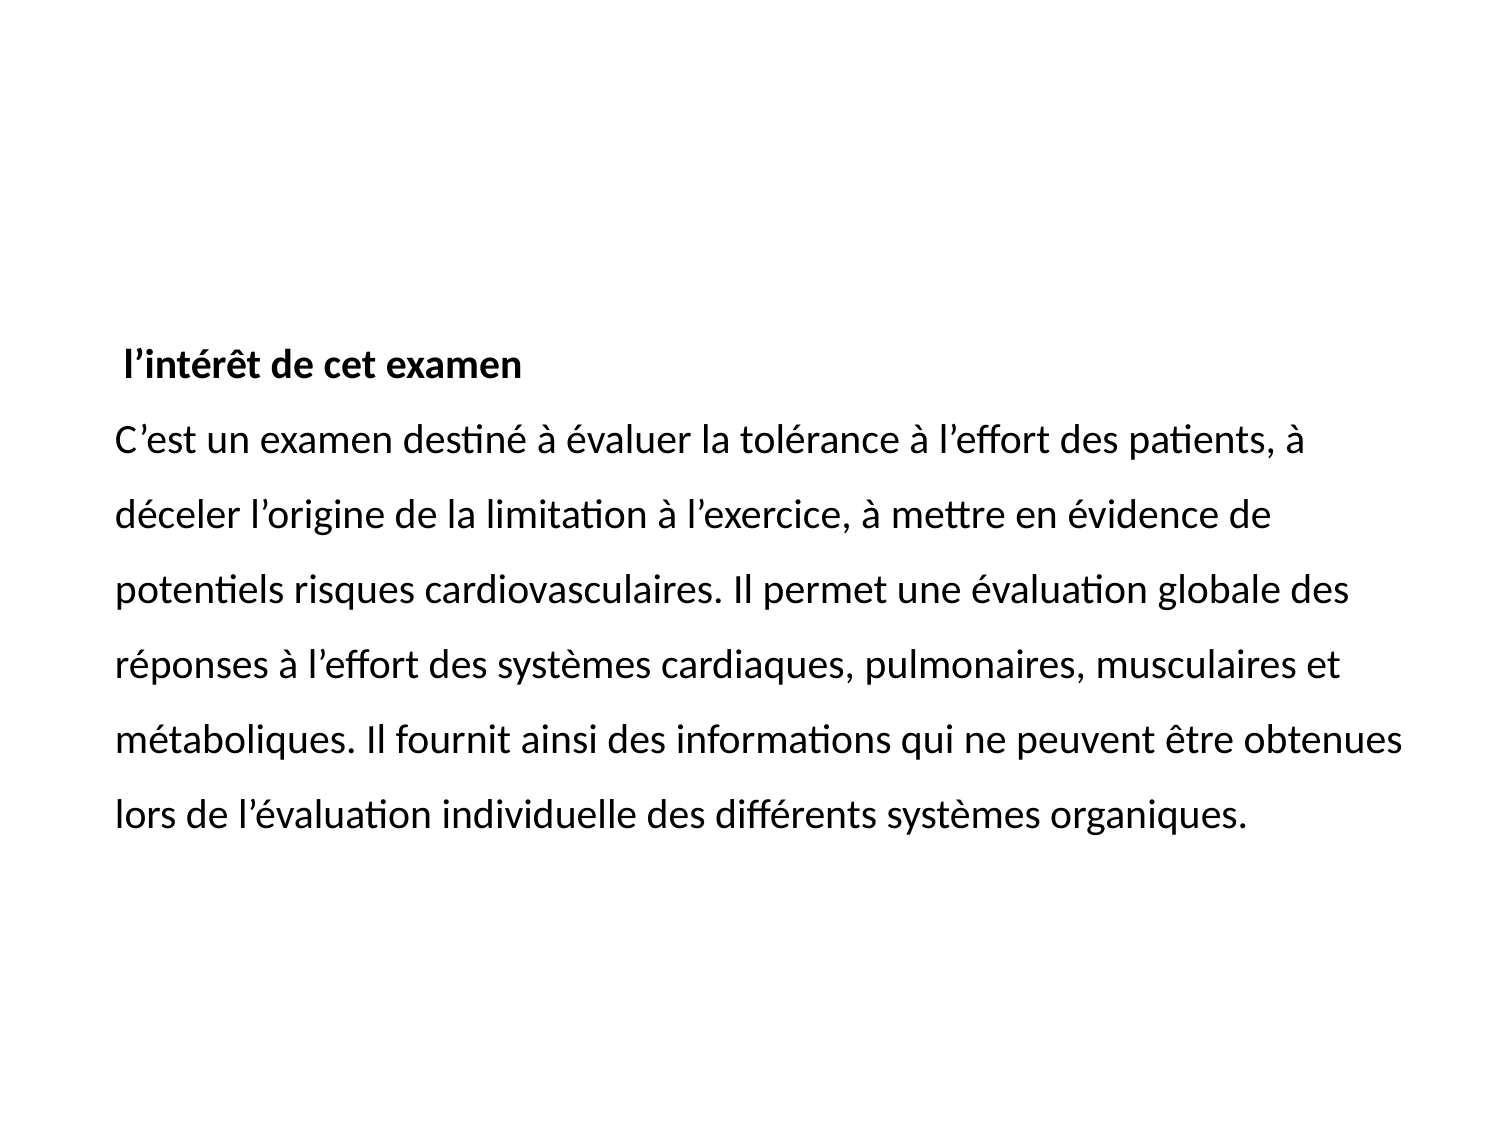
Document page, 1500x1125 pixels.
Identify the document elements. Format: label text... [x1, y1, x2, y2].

text_box l’intérêt de cet examen C’est un examen destiné à évaluer la tolérance à l’effort des patients, à déceler l’origine de la limitation à l’exercice, à mettre en évidence de potentiels risques cardiovasculaires. Il permet une évaluation globale des réponses à l’effort des systèmes cardiaques, pulmonaires, musculaires et métaboliques. Il fournit ainsi des informations qui ne peuvent être obtenues lors de l’évaluation individuelle des différents systèmes organiques. [100, 304, 1424, 845]
